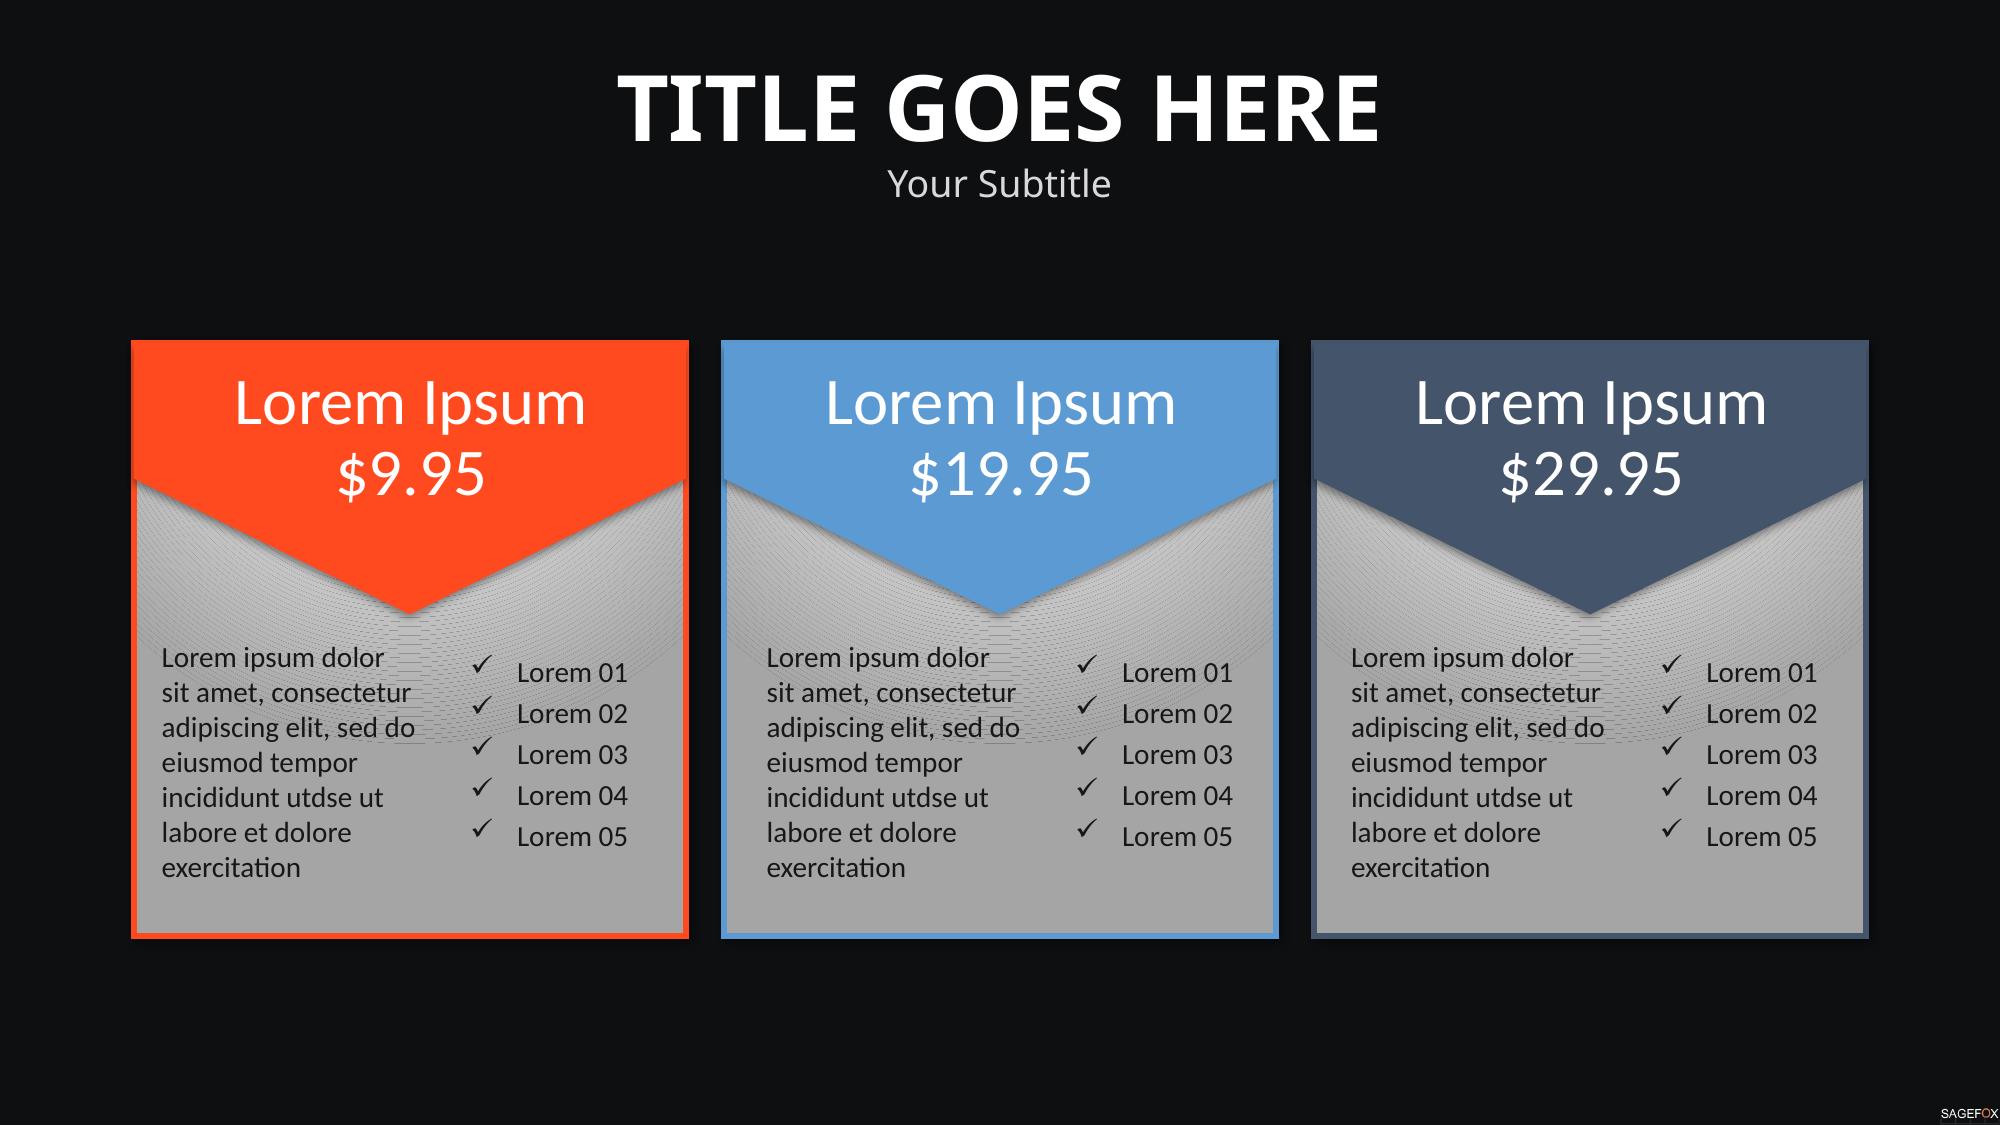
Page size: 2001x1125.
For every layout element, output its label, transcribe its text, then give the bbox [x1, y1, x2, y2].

text_box Lorem ipsum dolor sit amet, consectetur adipiscing elit, sed do eiusmod tempor incididunt utdse ut labore et dolore exercitation [1341, 633, 1617, 889]
text_box TITLE GOES HERE Your Subtitle [548, 42, 1452, 322]
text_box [723, 342, 1277, 615]
text_box Lorem ipsum dolor sit amet, consectetur adipiscing elit, sed do eiusmod tempor incididunt utdse ut labore et dolore exercitation [756, 633, 1032, 889]
text_box Lorem ipsum dolor sit amet, consectetur adipiscing elit, sed do eiusmod tempor incididunt utdse ut labore et dolore exercitation [151, 633, 427, 889]
text_box [133, 615, 686, 936]
picture [1940, 1108, 2000, 1125]
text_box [1314, 342, 1867, 615]
text_box Lorem 01 Lorem 02 Lorem 03 Lorem 04 Lorem 05 [1563, 648, 1828, 857]
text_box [133, 342, 686, 615]
text_box Lorem 01 Lorem 02 Lorem 03 Lorem 04 Lorem 05 [374, 648, 639, 857]
text_box [1314, 615, 1867, 936]
text_box Lorem 01 Lorem 02 Lorem 03 Lorem 04 Lorem 05 [979, 648, 1244, 857]
text_box [723, 615, 1277, 936]
